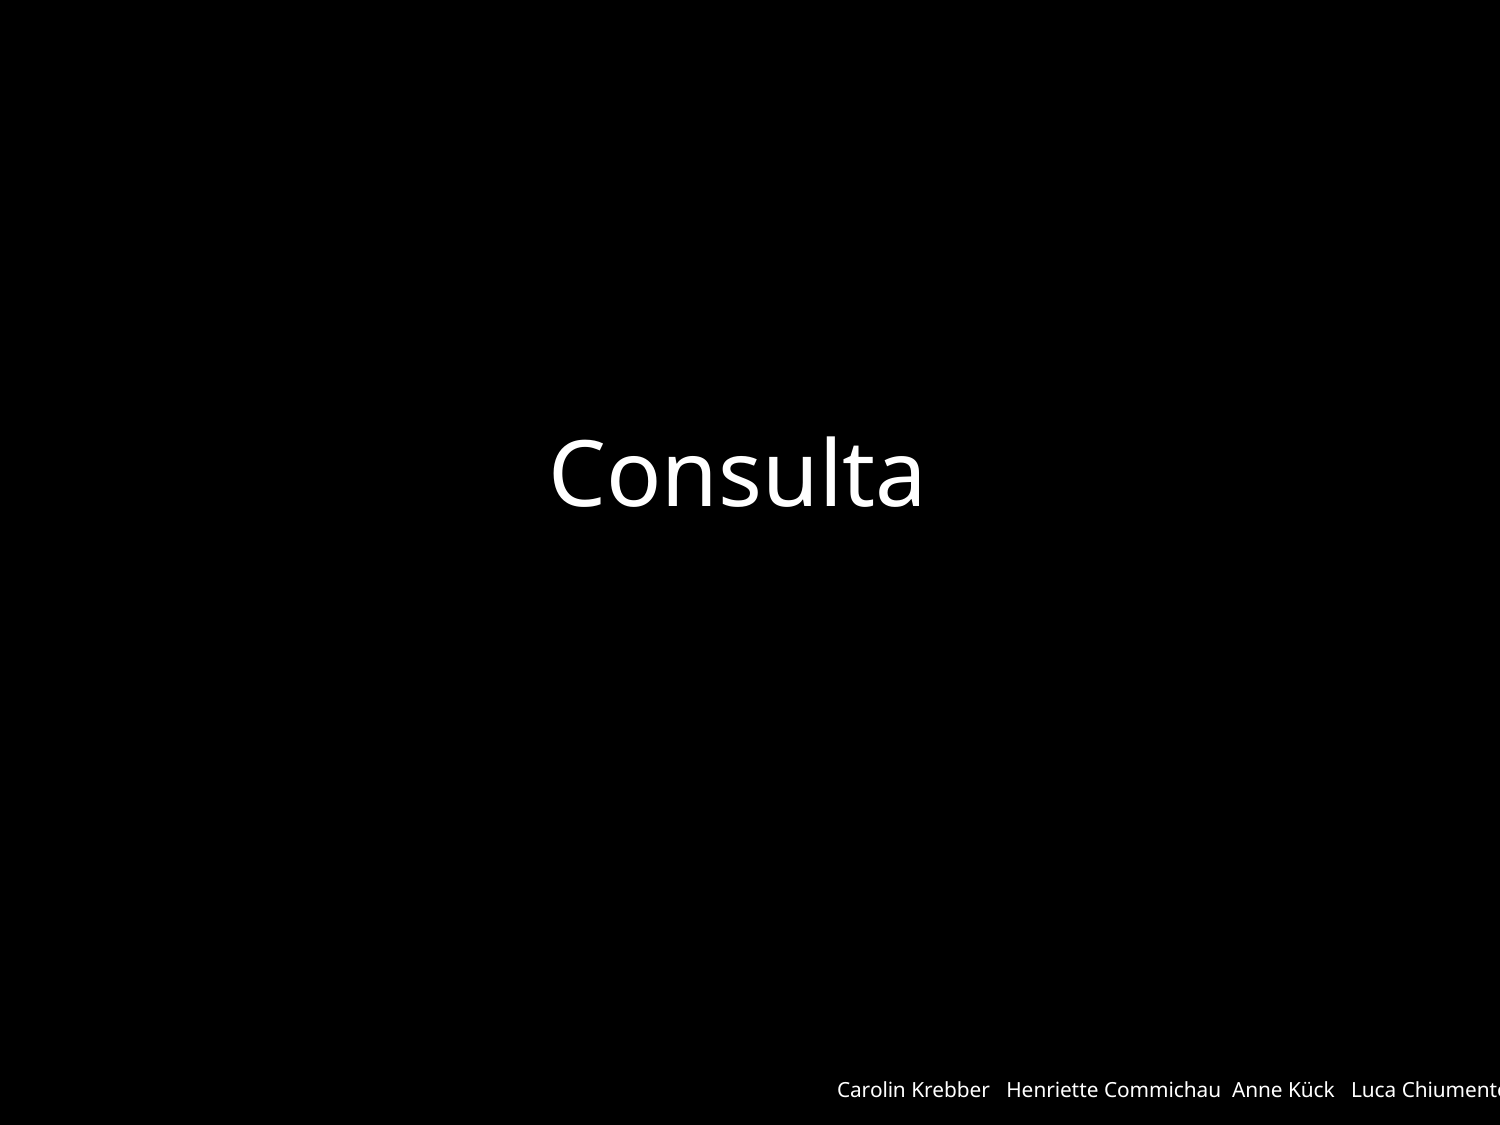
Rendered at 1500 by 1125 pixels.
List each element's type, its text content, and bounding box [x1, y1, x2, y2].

subtitle Carolin Krebber Henriette Commichau Anne Kück Luca Chiumento [668, 1068, 1500, 1125]
title Consulta [112, 349, 1388, 591]
